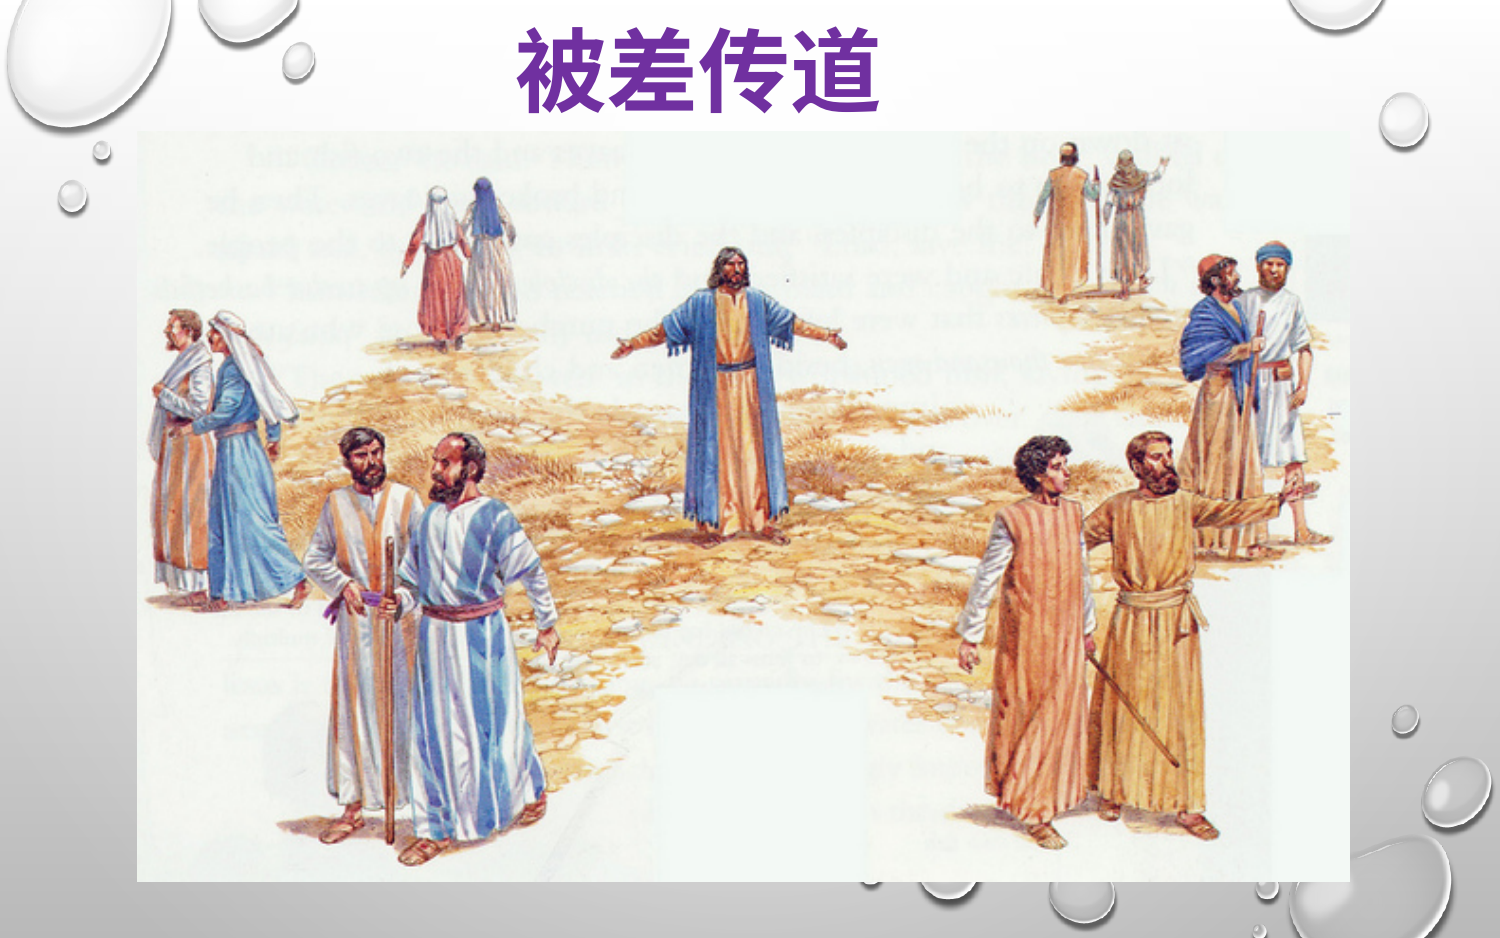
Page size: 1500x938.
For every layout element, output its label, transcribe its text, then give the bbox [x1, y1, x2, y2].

picture [0, 0, 1500, 938]
text_box 被差传道 [499, 6, 1025, 129]
